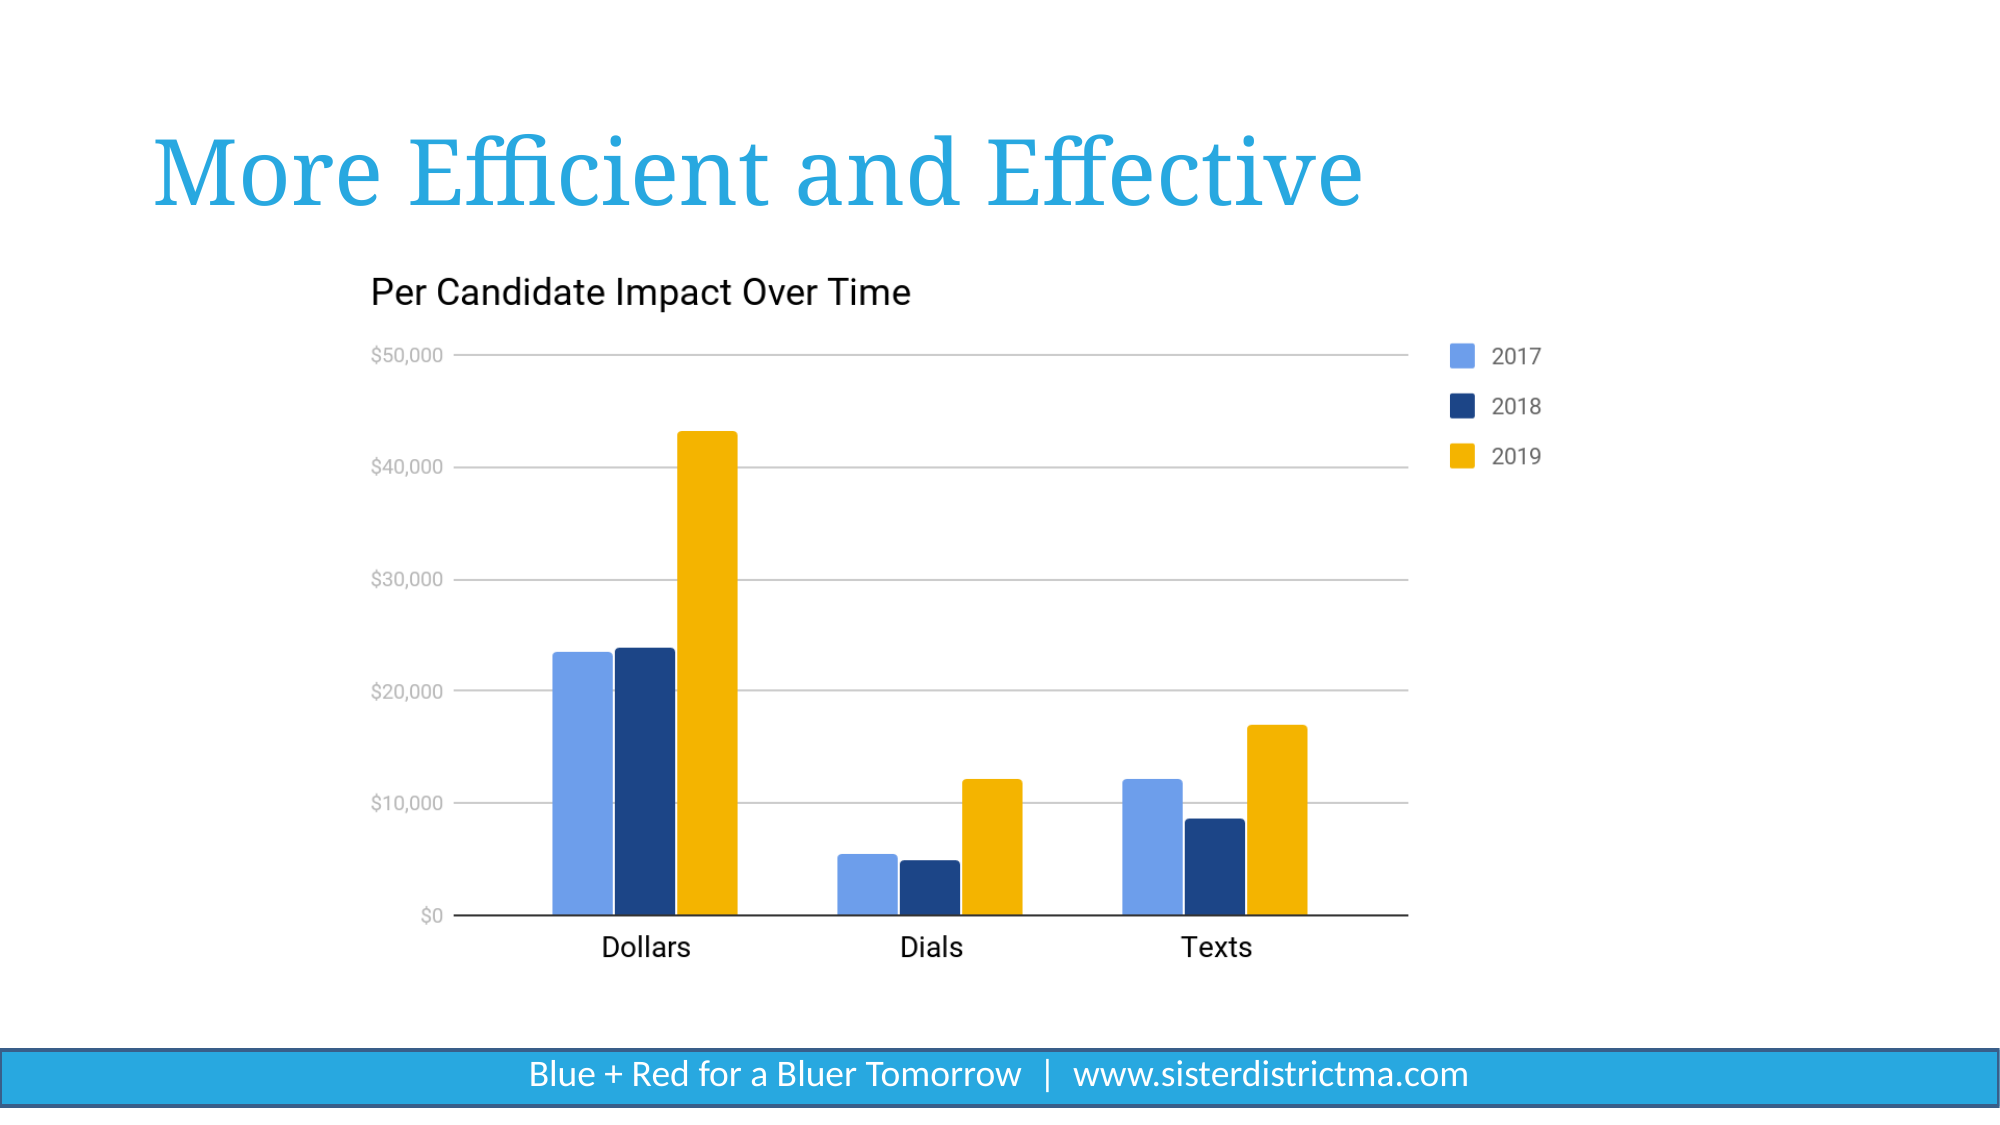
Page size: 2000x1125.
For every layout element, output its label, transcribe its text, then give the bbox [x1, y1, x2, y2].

text_box More Efficient and Effective [137, 59, 1863, 278]
text_box [0, 1103, 2000, 1107]
text_box Blue + Red for a Bluer Tomorrow | www.sisterdistrictma.com [0, 1041, 2000, 1103]
picture [332, 231, 1580, 1004]
